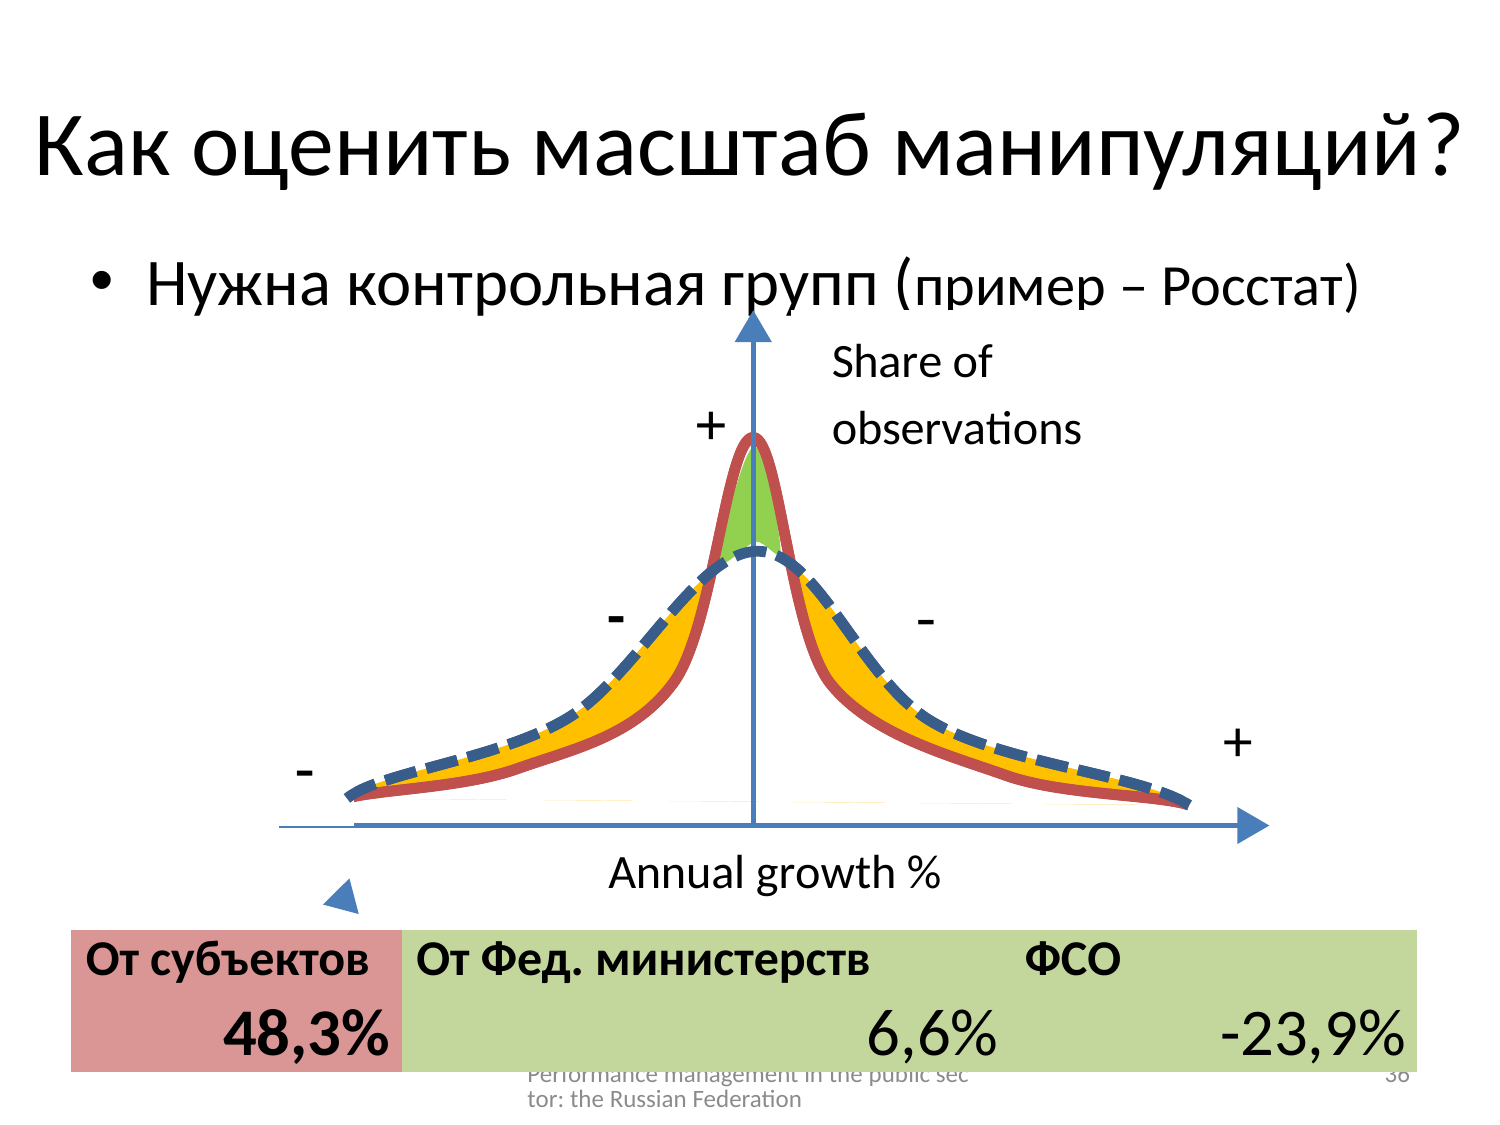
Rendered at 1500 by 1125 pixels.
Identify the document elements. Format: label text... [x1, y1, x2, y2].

list Нужна контрольная групп (пример – Росстат) [75, 231, 1425, 1005]
table_cell 6,6% [402, 995, 1010, 1072]
table_cell -23,9% [1010, 995, 1417, 1072]
table_header От субъектов [71, 930, 402, 995]
table_header От Фед. министерств [402, 944, 1010, 995]
footer Performance management in the public sector: the Russian Federation [512, 1072, 988, 1103]
slide_number 36 [1074, 1042, 1425, 1103]
title Как оценить масштаб манипуляций? [0, 45, 1500, 233]
table_header ФСО [1010, 930, 1417, 995]
table_cell 48,3% [71, 995, 402, 1072]
picture [182, 290, 1306, 936]
